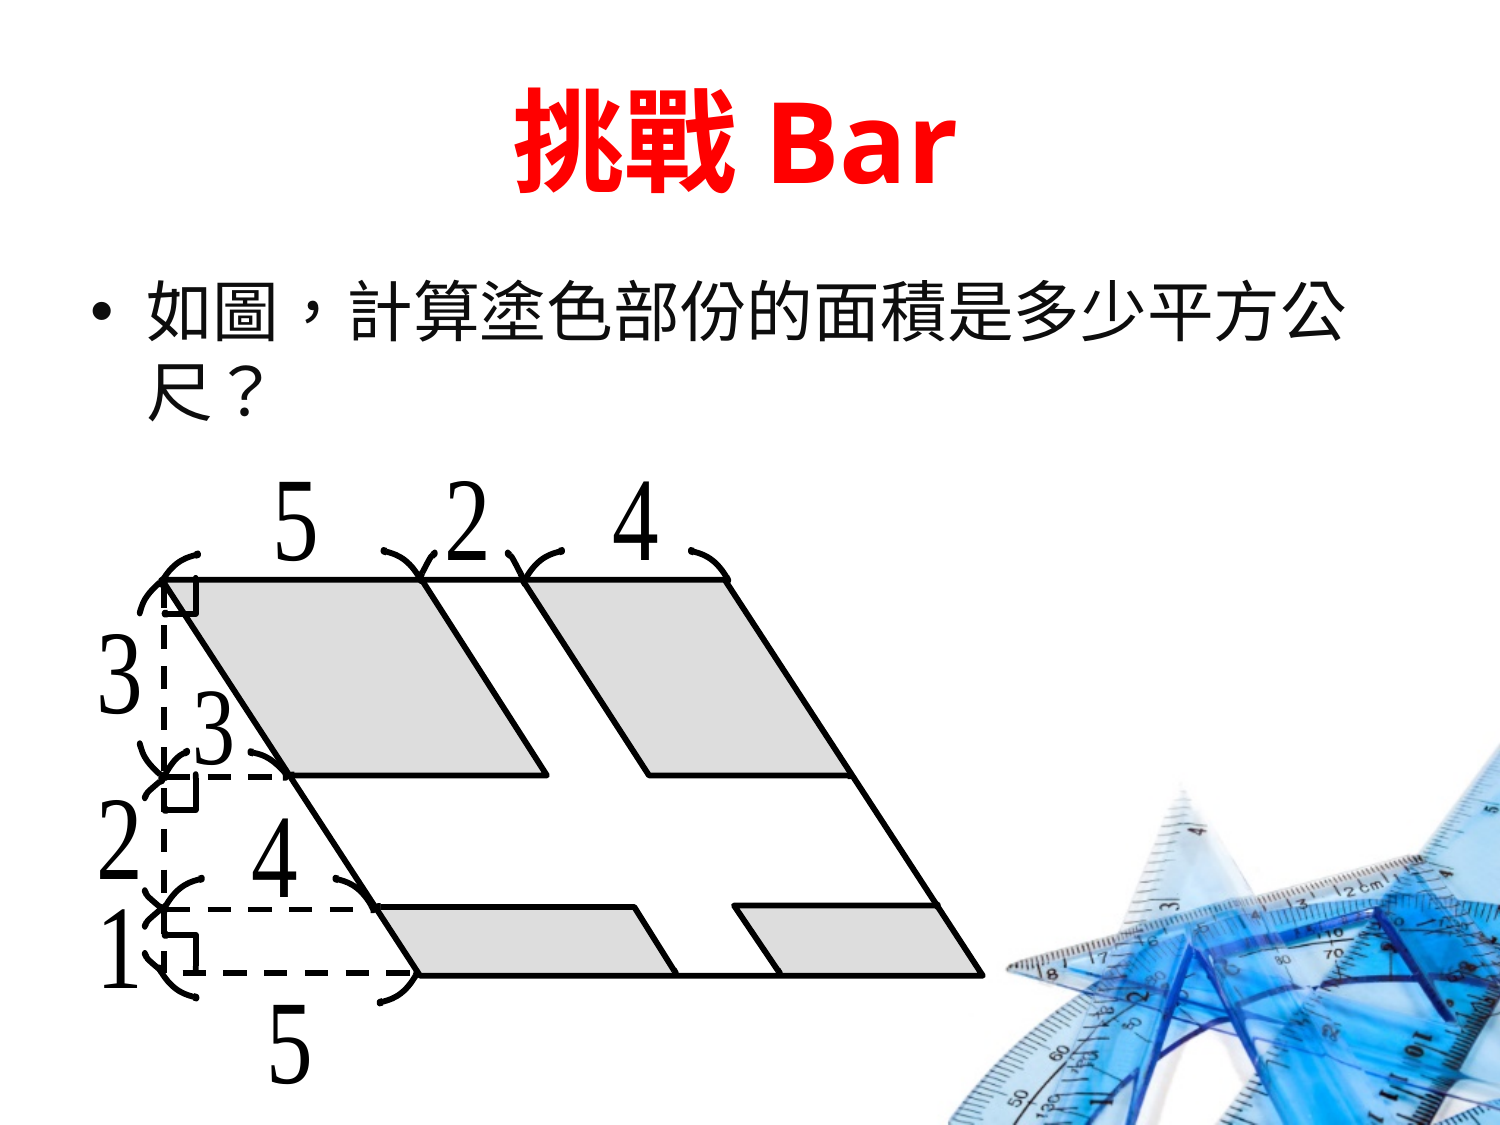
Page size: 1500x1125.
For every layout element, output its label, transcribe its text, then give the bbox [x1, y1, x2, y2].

list 如圖，計算塗色部份的面積是多少平方公尺？ [75, 262, 1418, 480]
title 挑戰Bar [75, 45, 1425, 233]
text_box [71, 455, 1000, 1107]
picture [0, 1, 1500, 1125]
